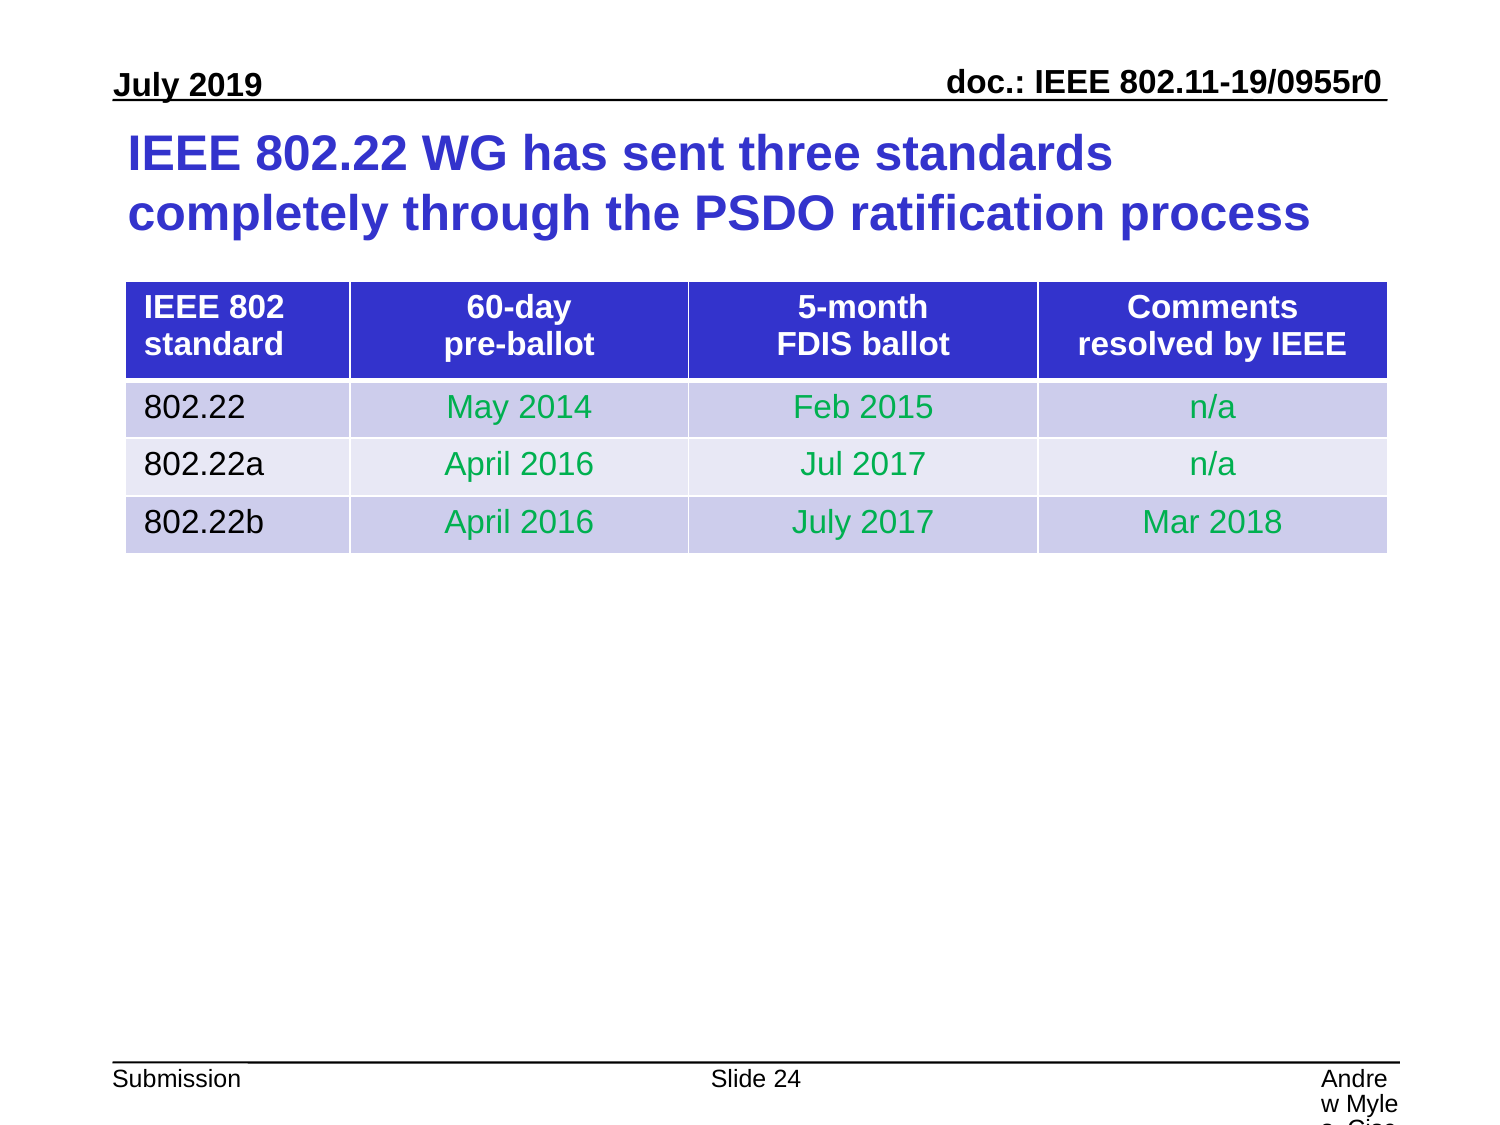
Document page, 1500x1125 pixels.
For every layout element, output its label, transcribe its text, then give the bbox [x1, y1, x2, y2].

table_header 60-day pre-ballot [351, 282, 688, 378]
table_cell April 2016 [351, 497, 688, 553]
table_cell 802.22a [126, 439, 349, 495]
table_header IEEE 802 standard [126, 282, 349, 378]
table_cell Feb 2015 [689, 383, 1037, 437]
table_header Comments resolved by IEEE [1039, 282, 1387, 378]
table_cell July 2017 [689, 497, 1037, 553]
table_cell May 2014 [351, 383, 688, 437]
table_cell Jul 2017 [689, 439, 1037, 495]
table_cell n/a [1039, 383, 1387, 437]
table_header 5-month FDIS ballot [689, 282, 1037, 378]
table_cell April 2016 [351, 439, 688, 495]
table_cell 802.22 [126, 383, 349, 437]
table_cell 802.22b [126, 497, 349, 553]
footer Andrew Myles, Cisco [1320, 1061, 1402, 1093]
table_cell n/a [1039, 439, 1387, 495]
table_cell Mar 2018 [1039, 497, 1387, 553]
title IEEE 802.22 WG has sent three standards completely through the PSDO ratification process [112, 112, 1388, 288]
slide_number Slide 24 [709, 1061, 803, 1093]
